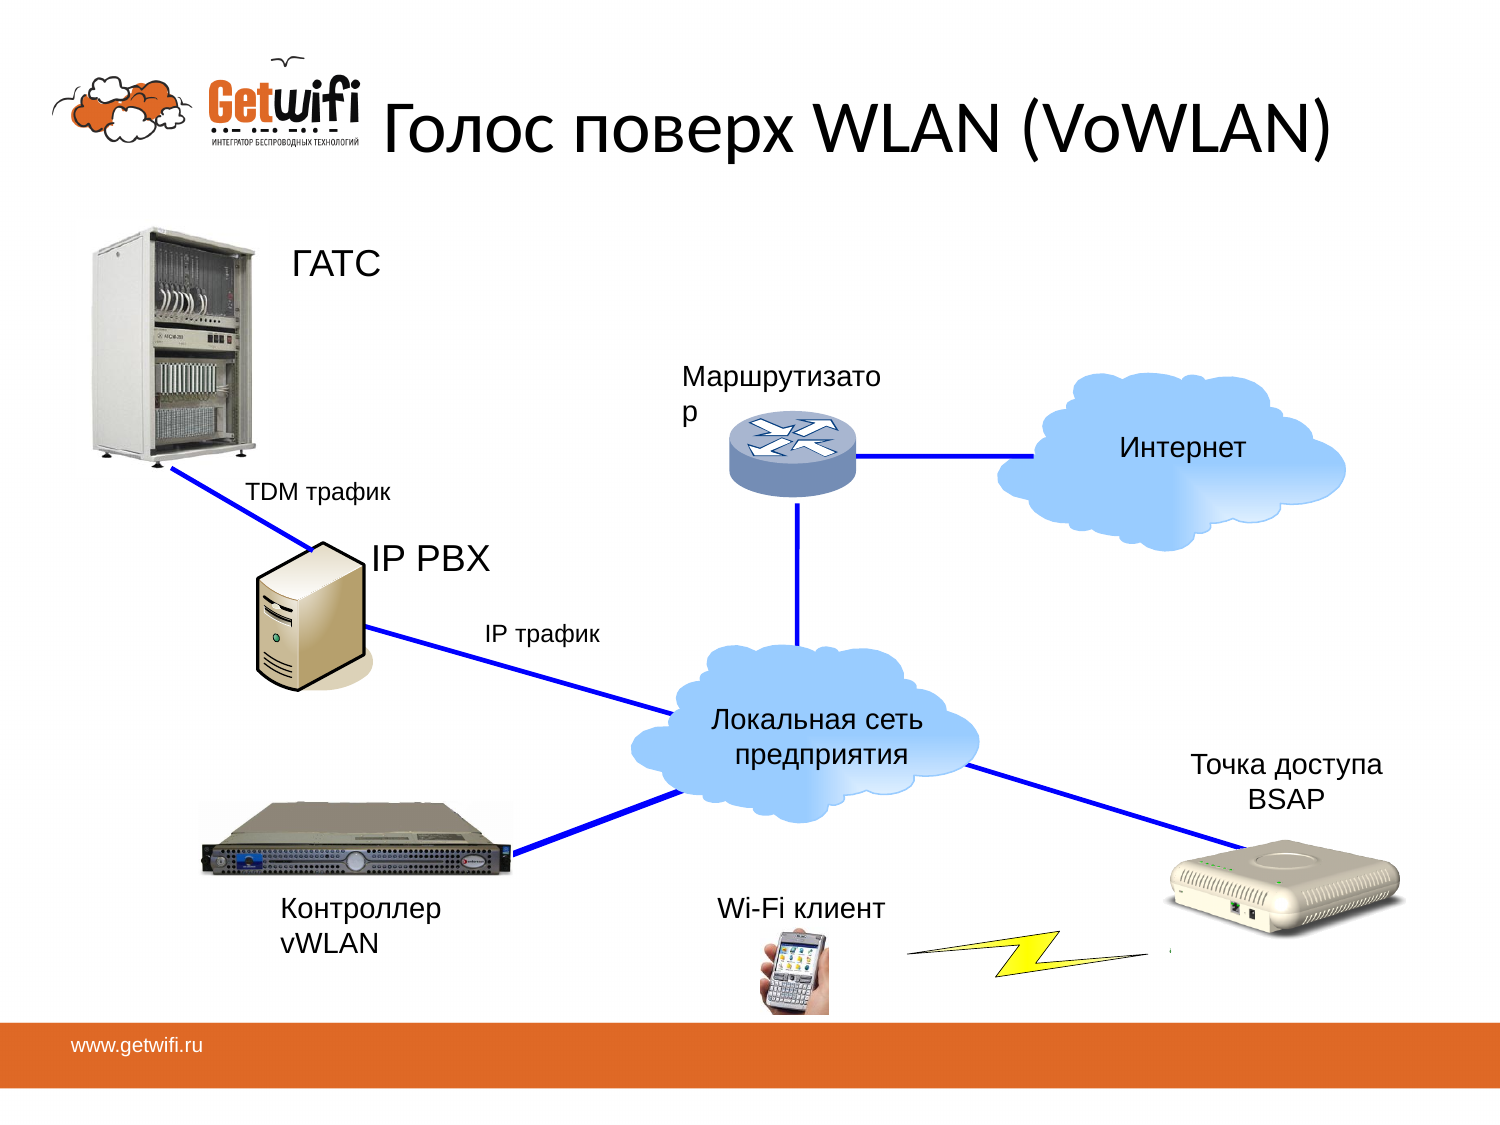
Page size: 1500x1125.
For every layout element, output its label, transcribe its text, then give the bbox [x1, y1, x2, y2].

text_box www.getwifi.ru [55, 1024, 406, 1103]
text_box Точка доступа BSAP [1175, 737, 1398, 823]
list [253, 538, 376, 695]
text_box TDM трафик [230, 467, 406, 514]
text_box Wi-Fi клиент [702, 881, 901, 932]
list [903, 928, 1152, 980]
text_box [194, 798, 517, 881]
text_box IP PBX [348, 527, 514, 587]
title Голос поверх WLAN (VoWLAN) [184, 28, 1500, 216]
picture [0, 0, 1500, 1125]
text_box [726, 408, 860, 501]
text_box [997, 373, 1346, 552]
text_box Маршрутизатор [667, 349, 913, 471]
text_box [631, 645, 980, 823]
text_box Контроллер vWLAN [265, 889, 457, 967]
text_box IP трафик [469, 609, 615, 655]
text_box ГАТС [273, 231, 408, 292]
